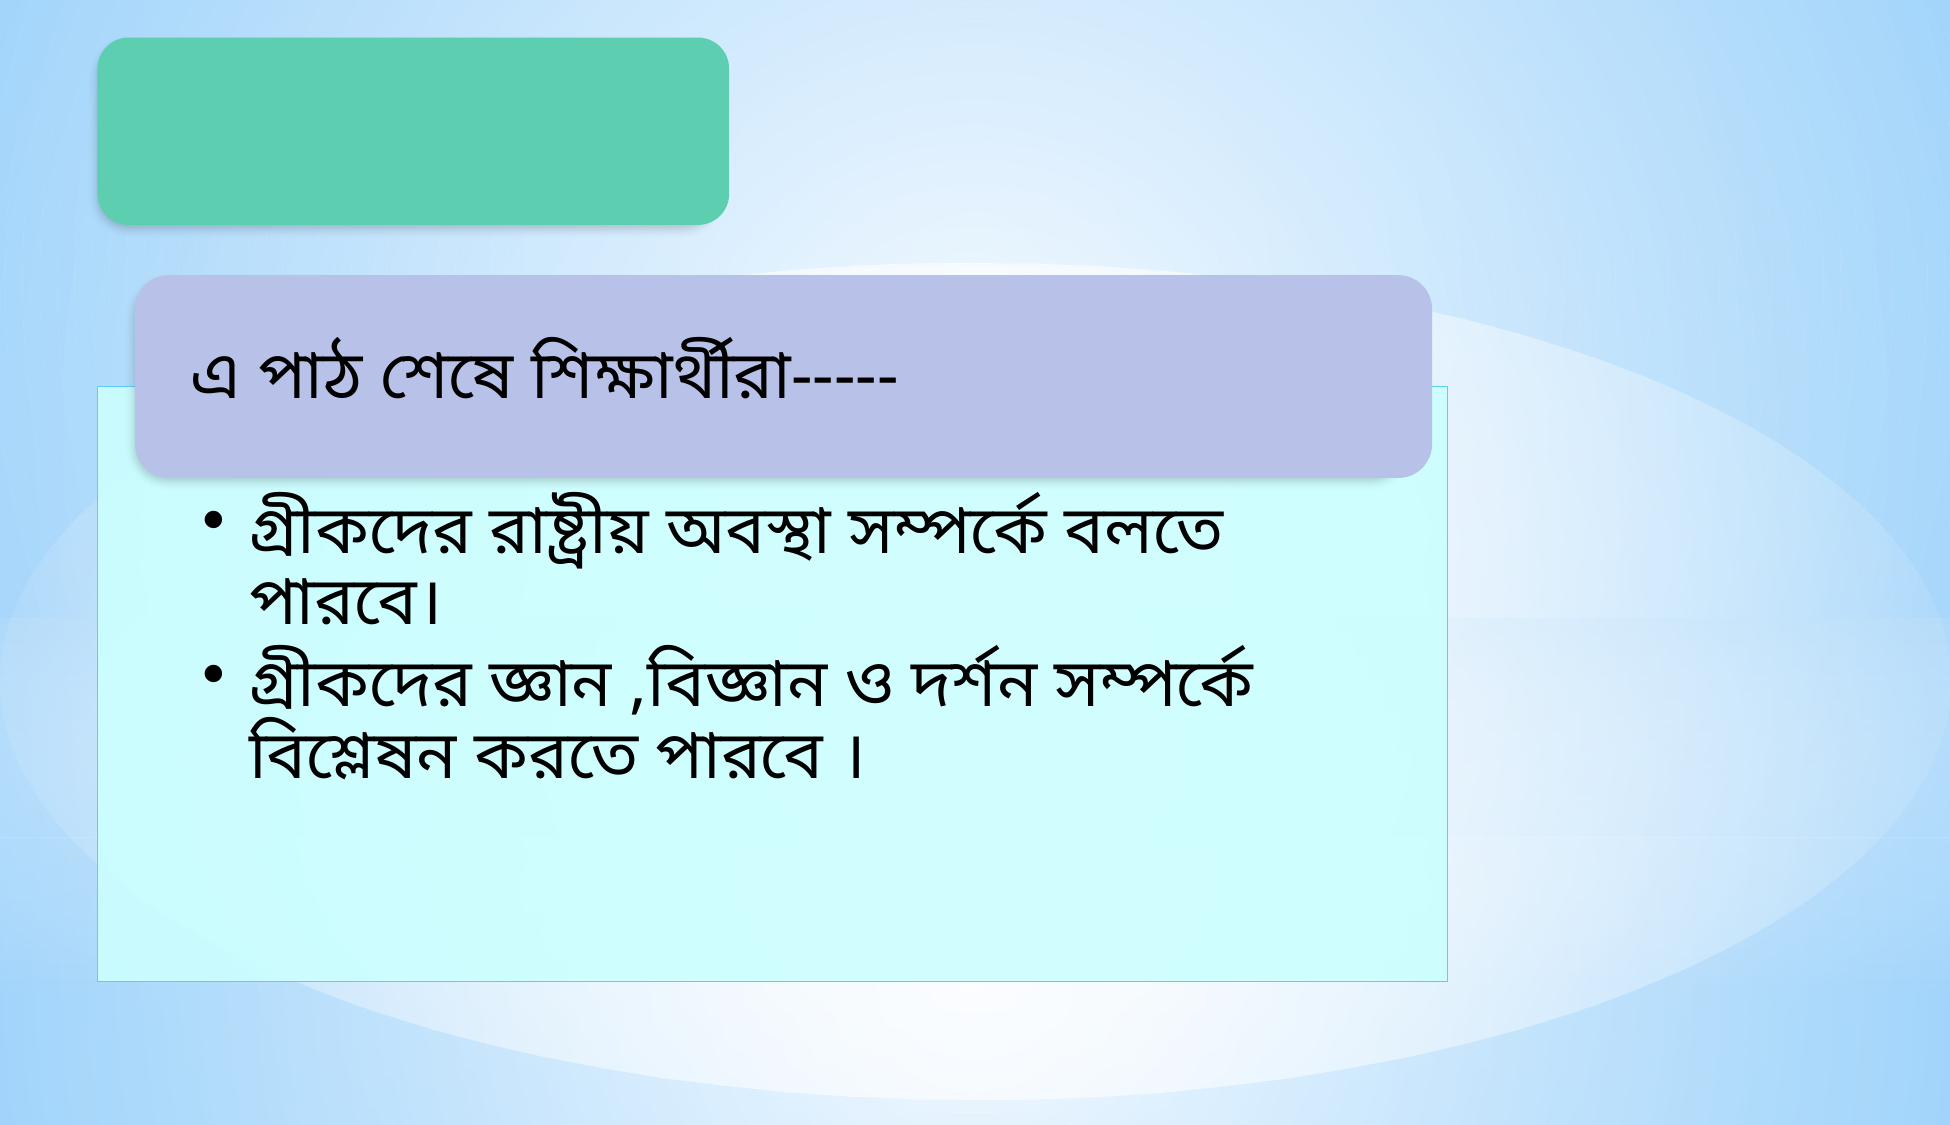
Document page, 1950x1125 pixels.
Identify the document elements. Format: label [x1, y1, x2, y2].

text_box [97, 37, 1853, 226]
list [97, 249, 1853, 993]
